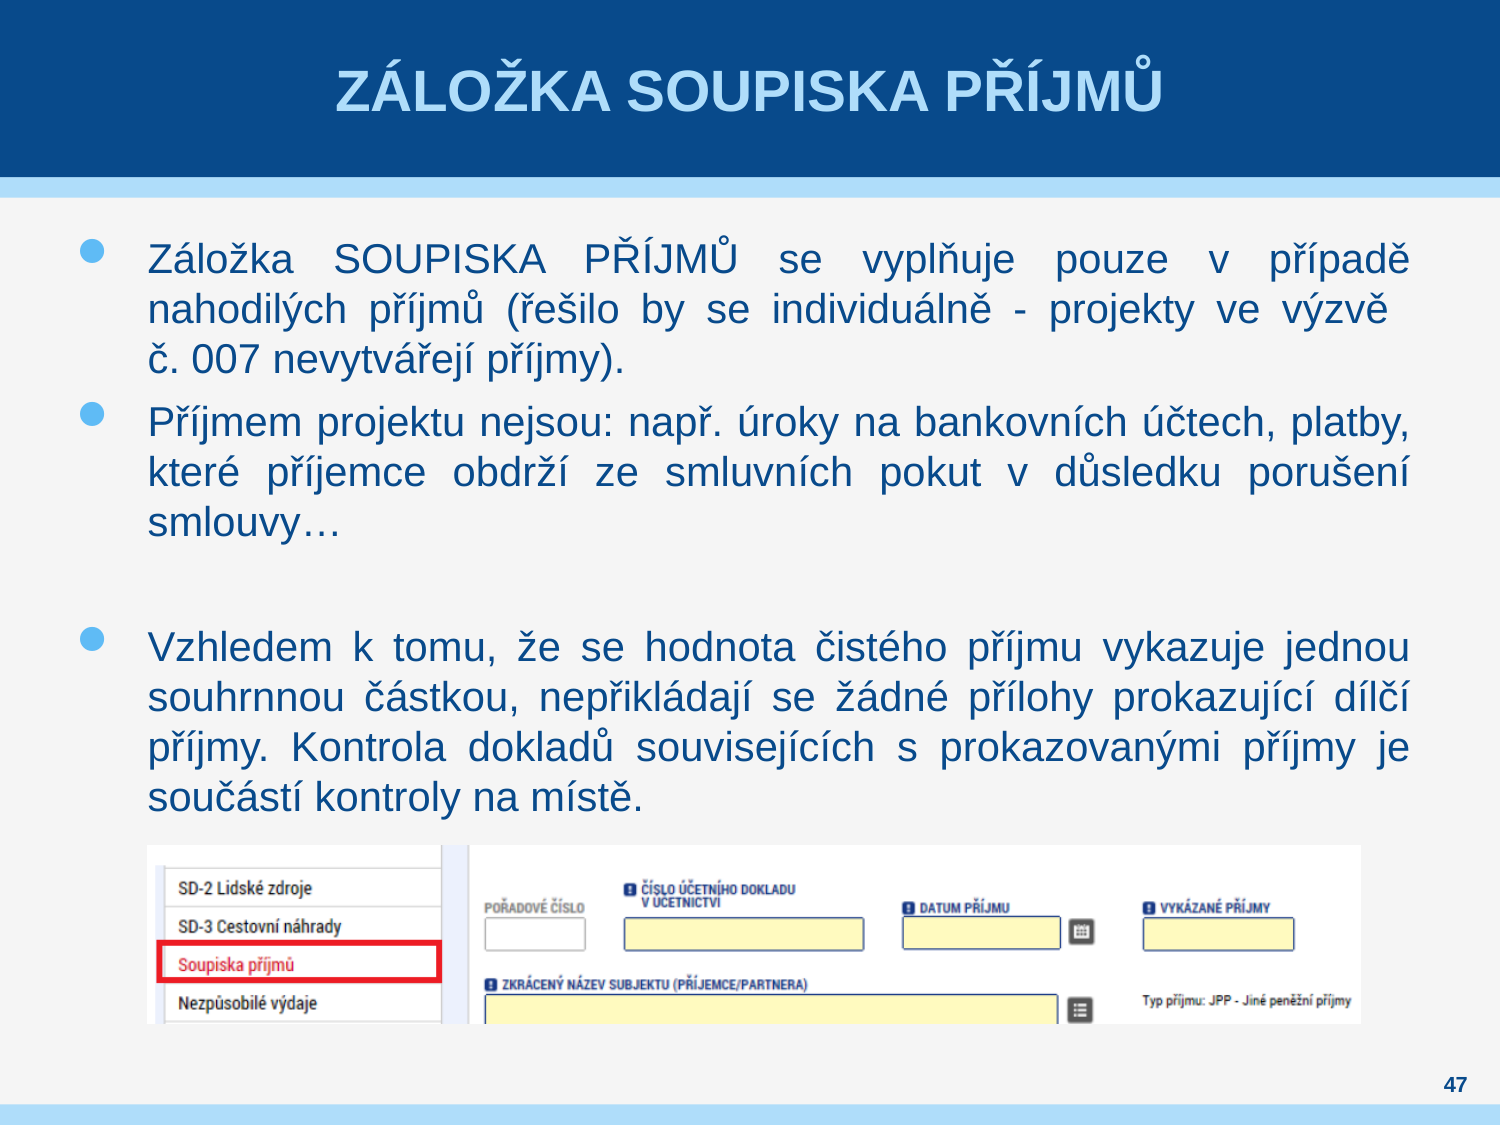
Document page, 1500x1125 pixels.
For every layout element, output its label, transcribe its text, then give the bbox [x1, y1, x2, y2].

title záložka SOUPISKA PŘÍJMŮ [59, 0, 1441, 178]
picture [147, 845, 1361, 1024]
list Záložka SOUPISKA PŘÍJMŮ se vyplňuje pouze v případě nahodilých příjmů (řešilo by se individuálně - projekty ve výzvě č. 007 nevytvářejí příjmy). Příjmem projektu nejsou: např. úroky na bankovních účtech, platby, které příjemce obdrží ze smluvních pokut v důsledku porušení smlouvy… Vzhledem k tomu, že se hodnota čistého příjmu vykazuje jednou souhrnnou částkou, nepřikládají se žádné přílohy prokazující dílčí příjmy. Kontrola dokladů souvisejících s prokazovanými příjmy je součástí kontroly na místě. [76, 231, 1412, 1024]
slide_number 47 [1417, 1068, 1495, 1099]
